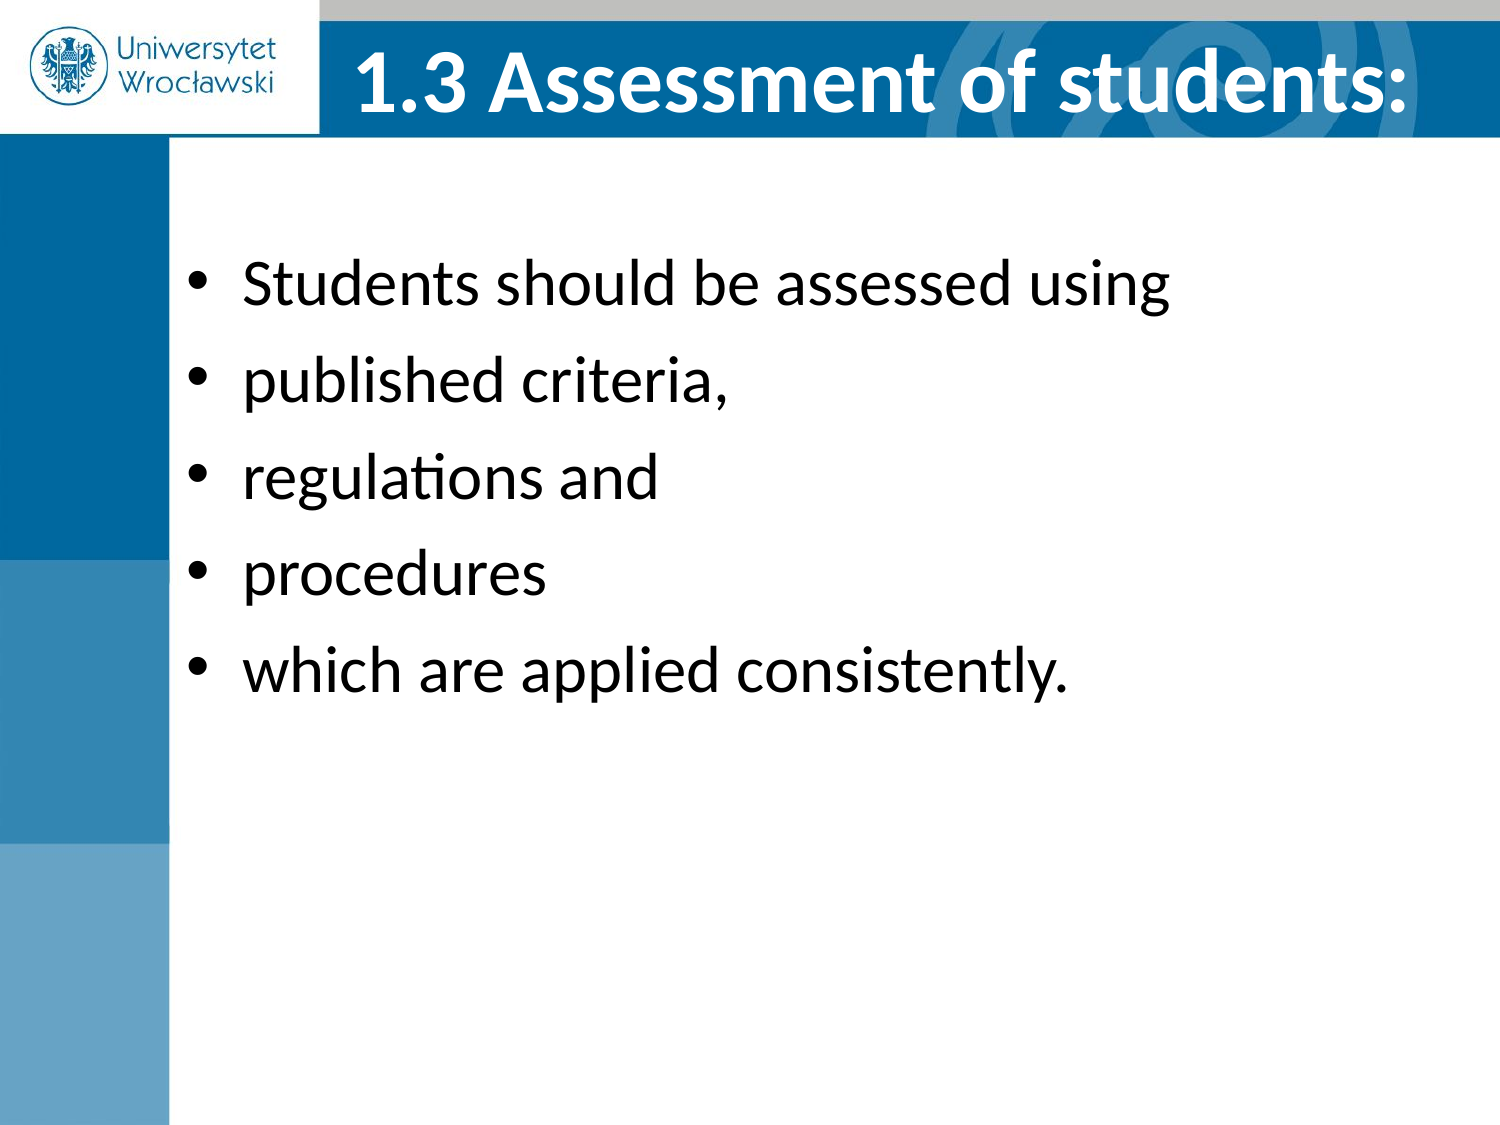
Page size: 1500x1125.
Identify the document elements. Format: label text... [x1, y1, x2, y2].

picture [0, 0, 1500, 1125]
picture [1057, 124, 1061, 134]
text_box Students should be assessed using published criteria, regulations and procedures which are applied consistently. [171, 231, 1483, 1005]
text_box 1.3 Assessment of students: [206, 29, 1500, 123]
